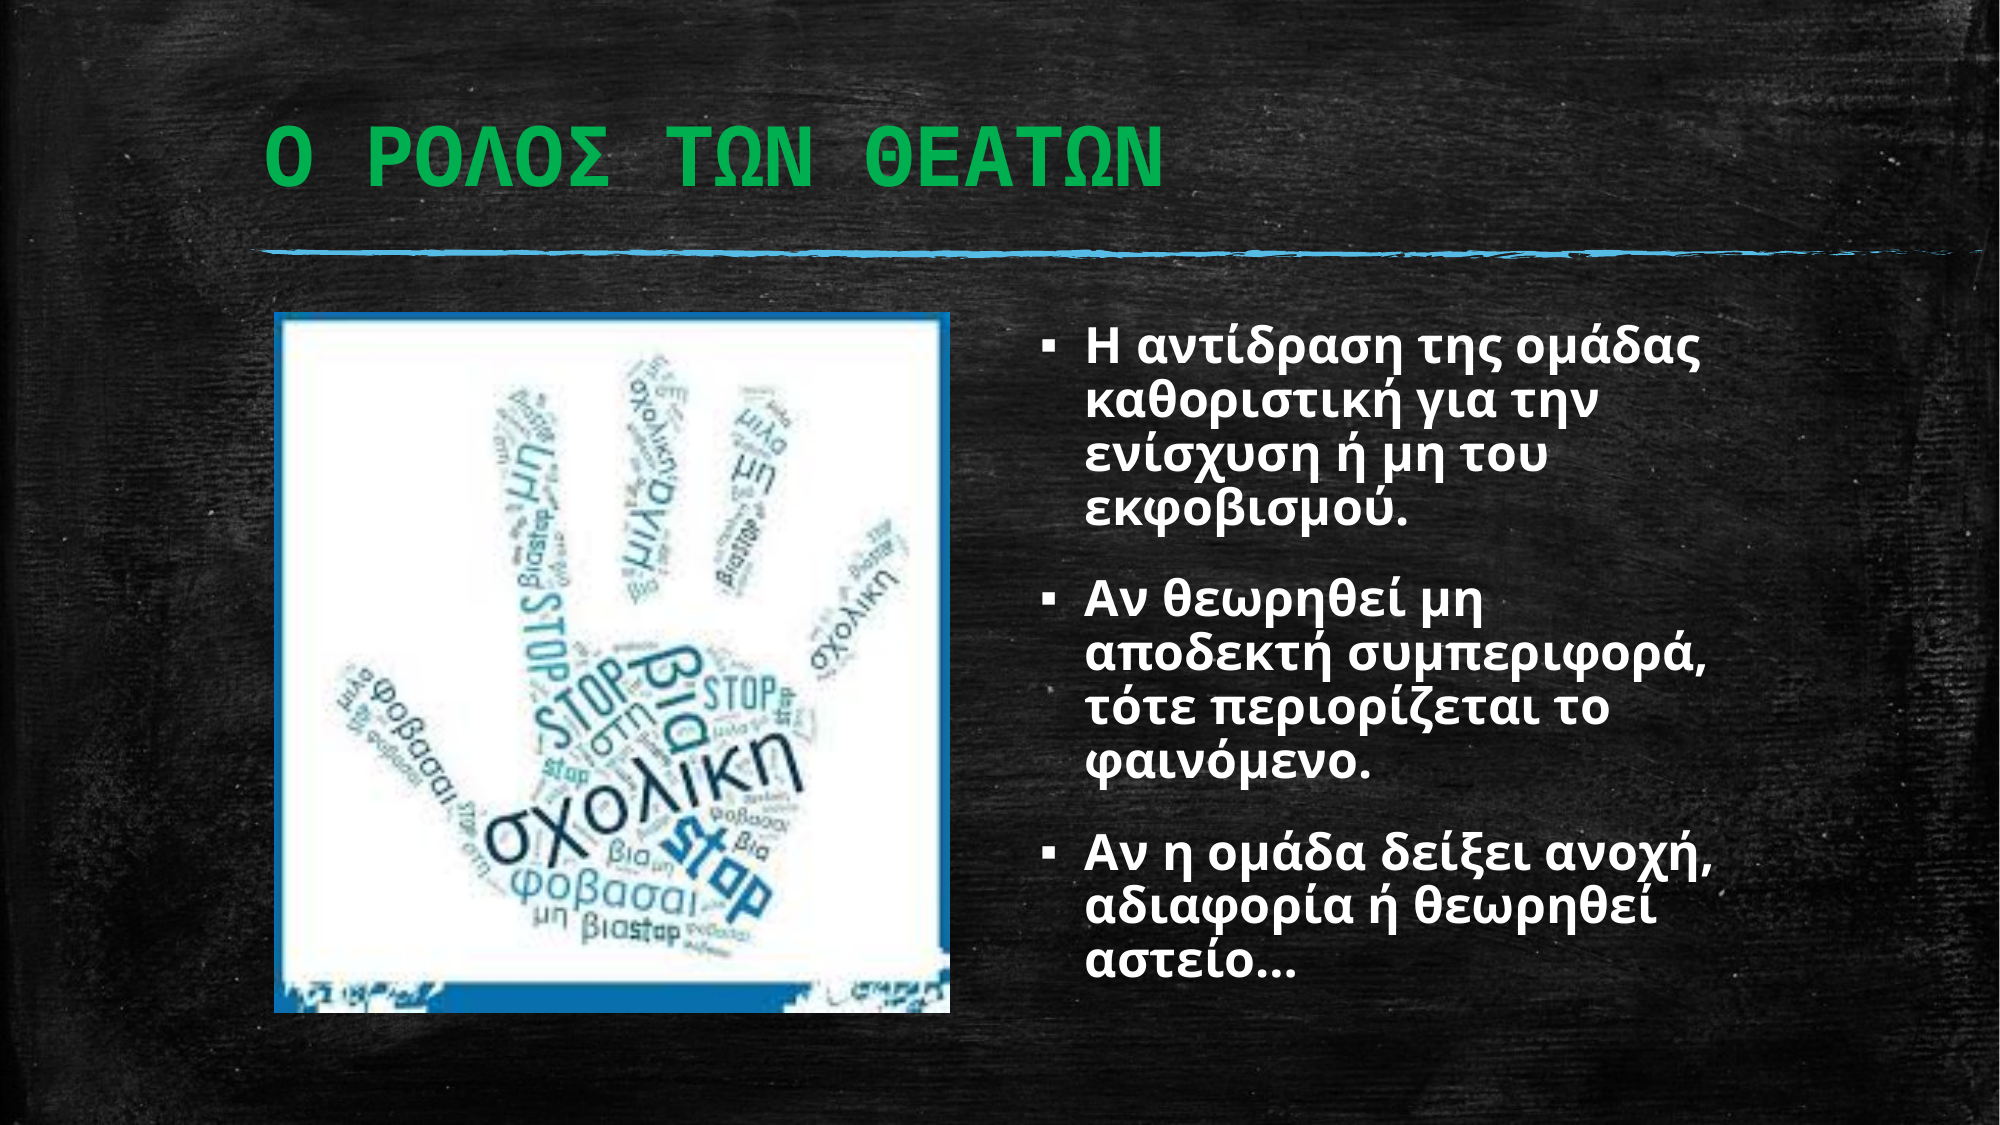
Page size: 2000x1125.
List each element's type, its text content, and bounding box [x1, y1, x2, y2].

title Ο ΡΟΛΟΣ ΤΩΝ ΘΕΑΤΩΝ [249, 45, 1750, 213]
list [274, 312, 950, 1013]
list Η αντίδραση της ομάδας καθοριστική για την ενίσχυση ή μη του εκφοβισμού. Αν θεωρηθεί μη αποδεκτή συμπεριφορά, τότε περιορίζεται το φαινόμενο. Αν η ομάδα δείξει ανοχή, αδιαφορία ή θεωρηθεί αστείο… [1024, 312, 1750, 1013]
